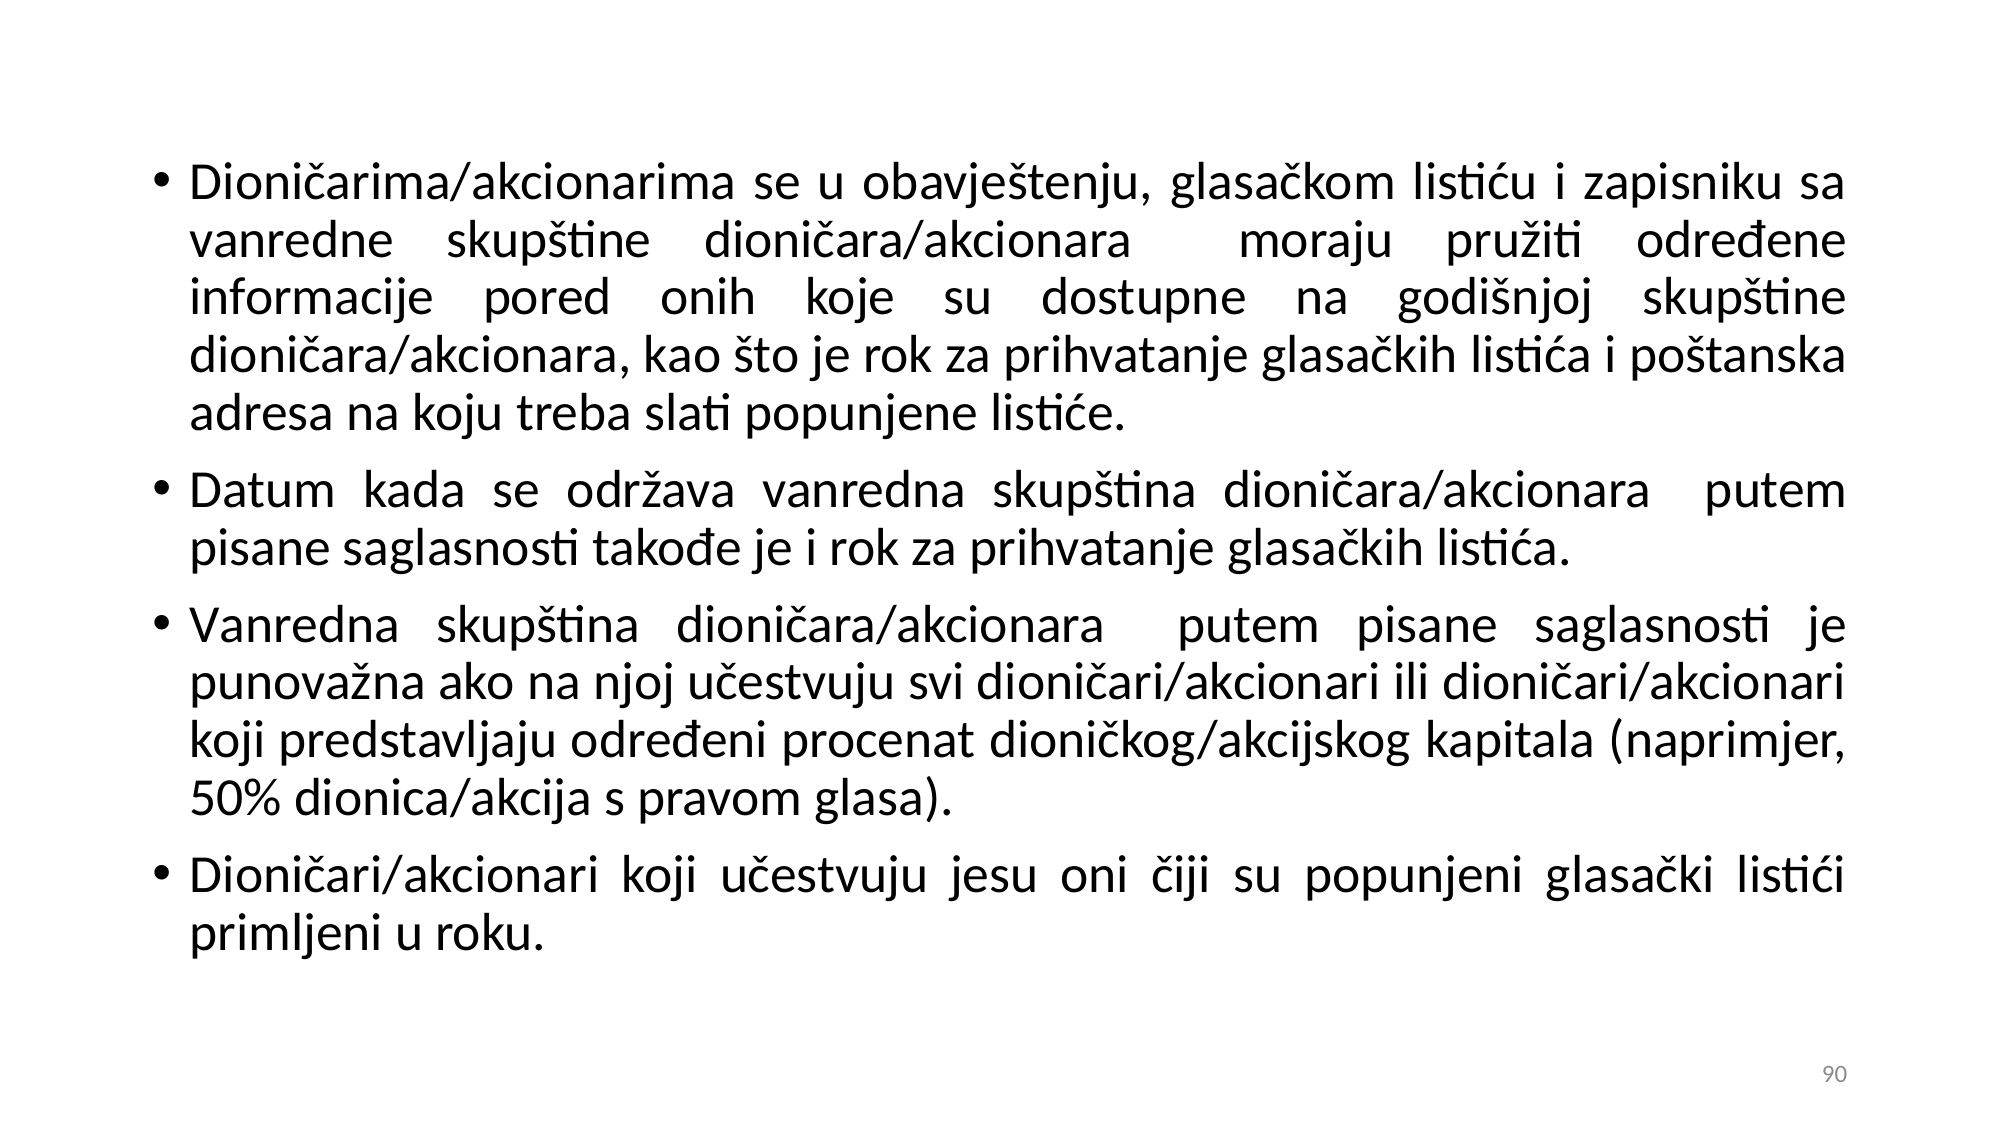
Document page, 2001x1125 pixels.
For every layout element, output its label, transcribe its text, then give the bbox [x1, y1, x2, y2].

list Dioničarima/akcionarima se u obavještenju, glasačkom listiću i zapisniku sa vanredne skupštine dioničara/akcionara moraju pružiti određene informacije pored onih koje su dostupne na godišnjoj skupštine dioničara/akcionara, kao što je rok za prihvatanje glasačkih listića i poštanska adresa na koju treba slati popunjene listiće. Datum kada se održava vanredna skupština dioničara/akcionara putem pisane saglasnosti takođe je i rok za prihvatanje glasačkih listića. Vanredna skupština dioničara/akcionara putem pisane saglasnosti je punovažna ako na njoj učestvuju svi dioničari/akcionari ili dioničari/akcionari koji predstavljaju određeni procenat dioničkog/akcijskog kapitala (naprimjer, 50% dionica/akcija s pravom glasa). Dioničari/akcionari koji učestvuju jesu oni čiji su popunjeni glasački listići primljeni u roku. [137, 145, 1863, 1014]
slide_number 90 [1412, 1042, 1863, 1103]
